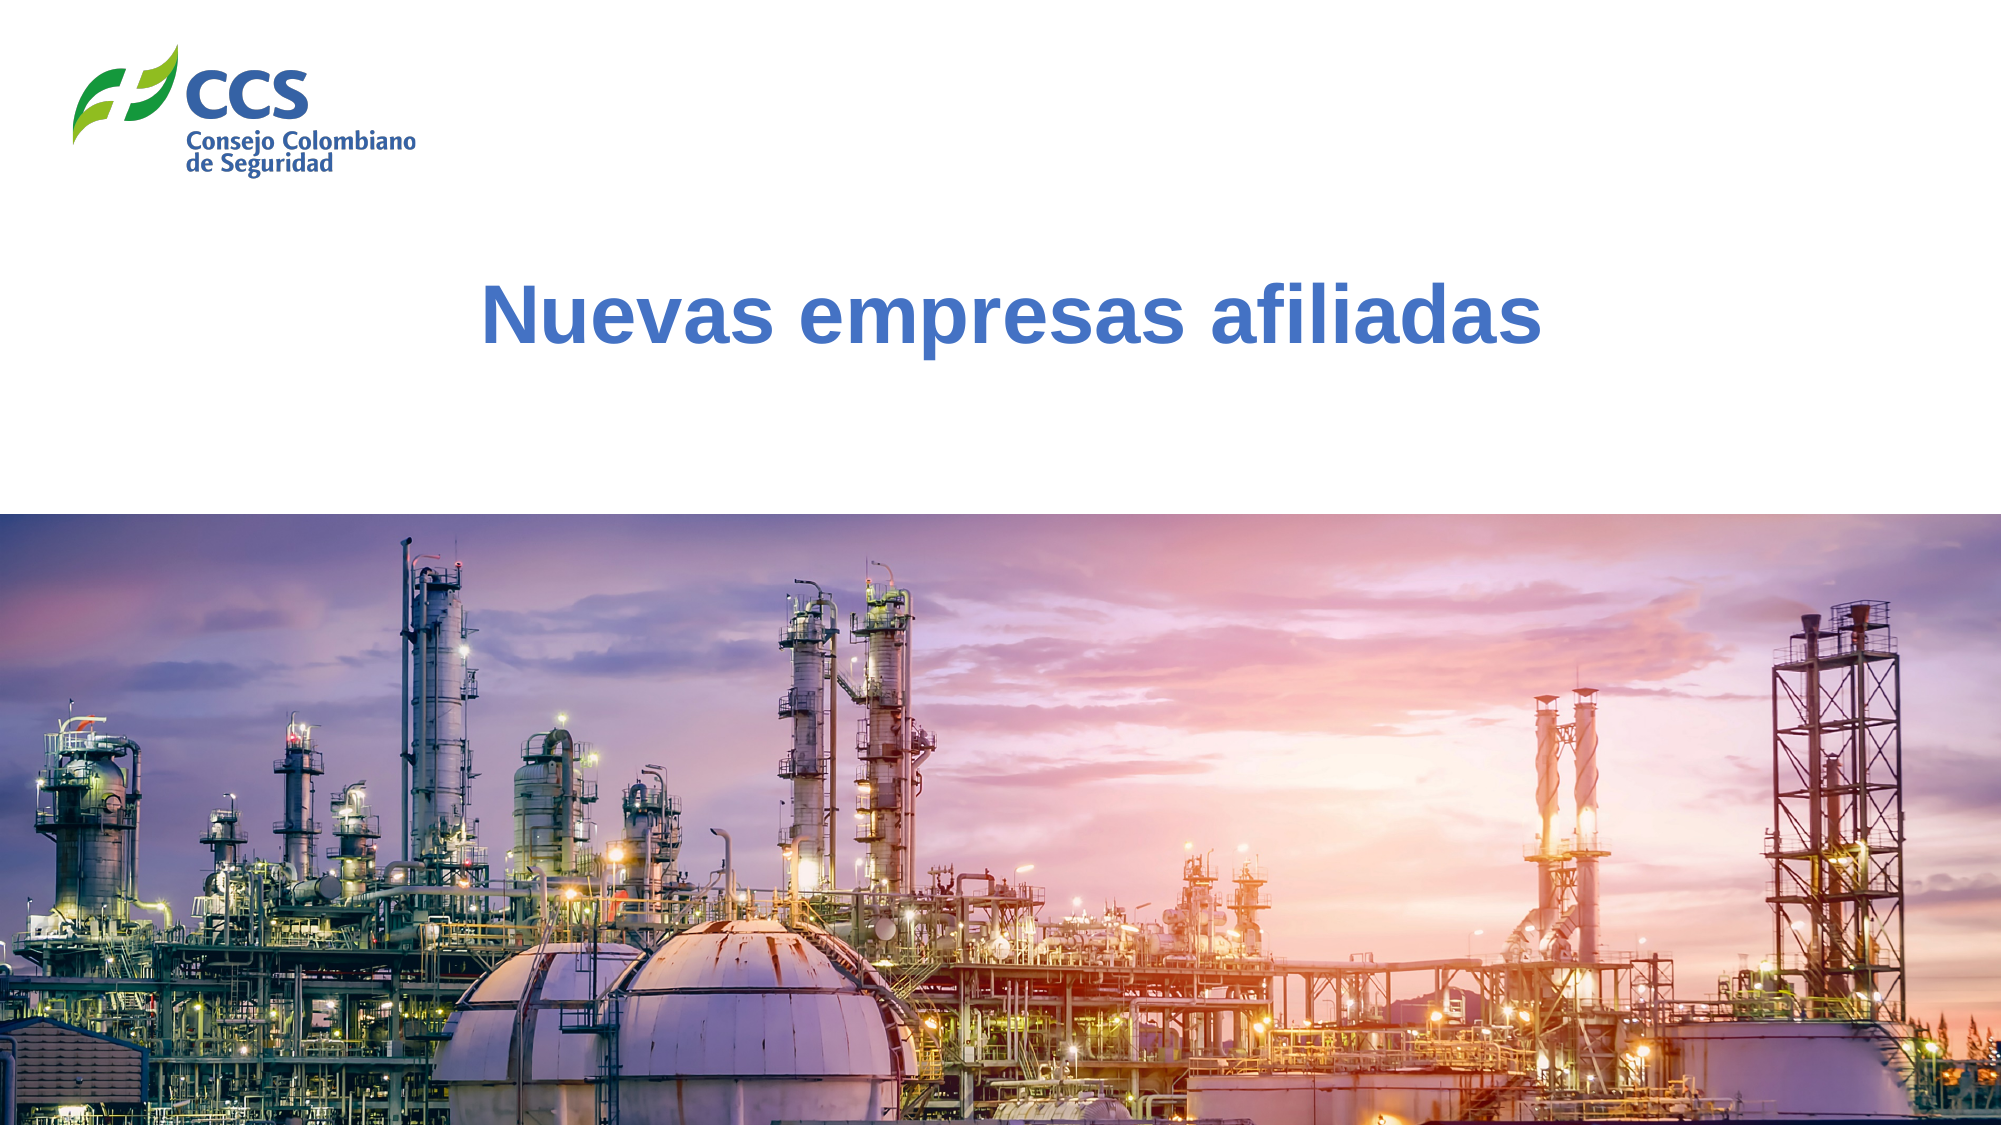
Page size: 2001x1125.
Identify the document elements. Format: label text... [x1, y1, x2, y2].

picture [72, 44, 416, 197]
text_box Nuevas empresas afiliadas [158, 252, 1866, 368]
picture [0, 514, 2001, 1125]
